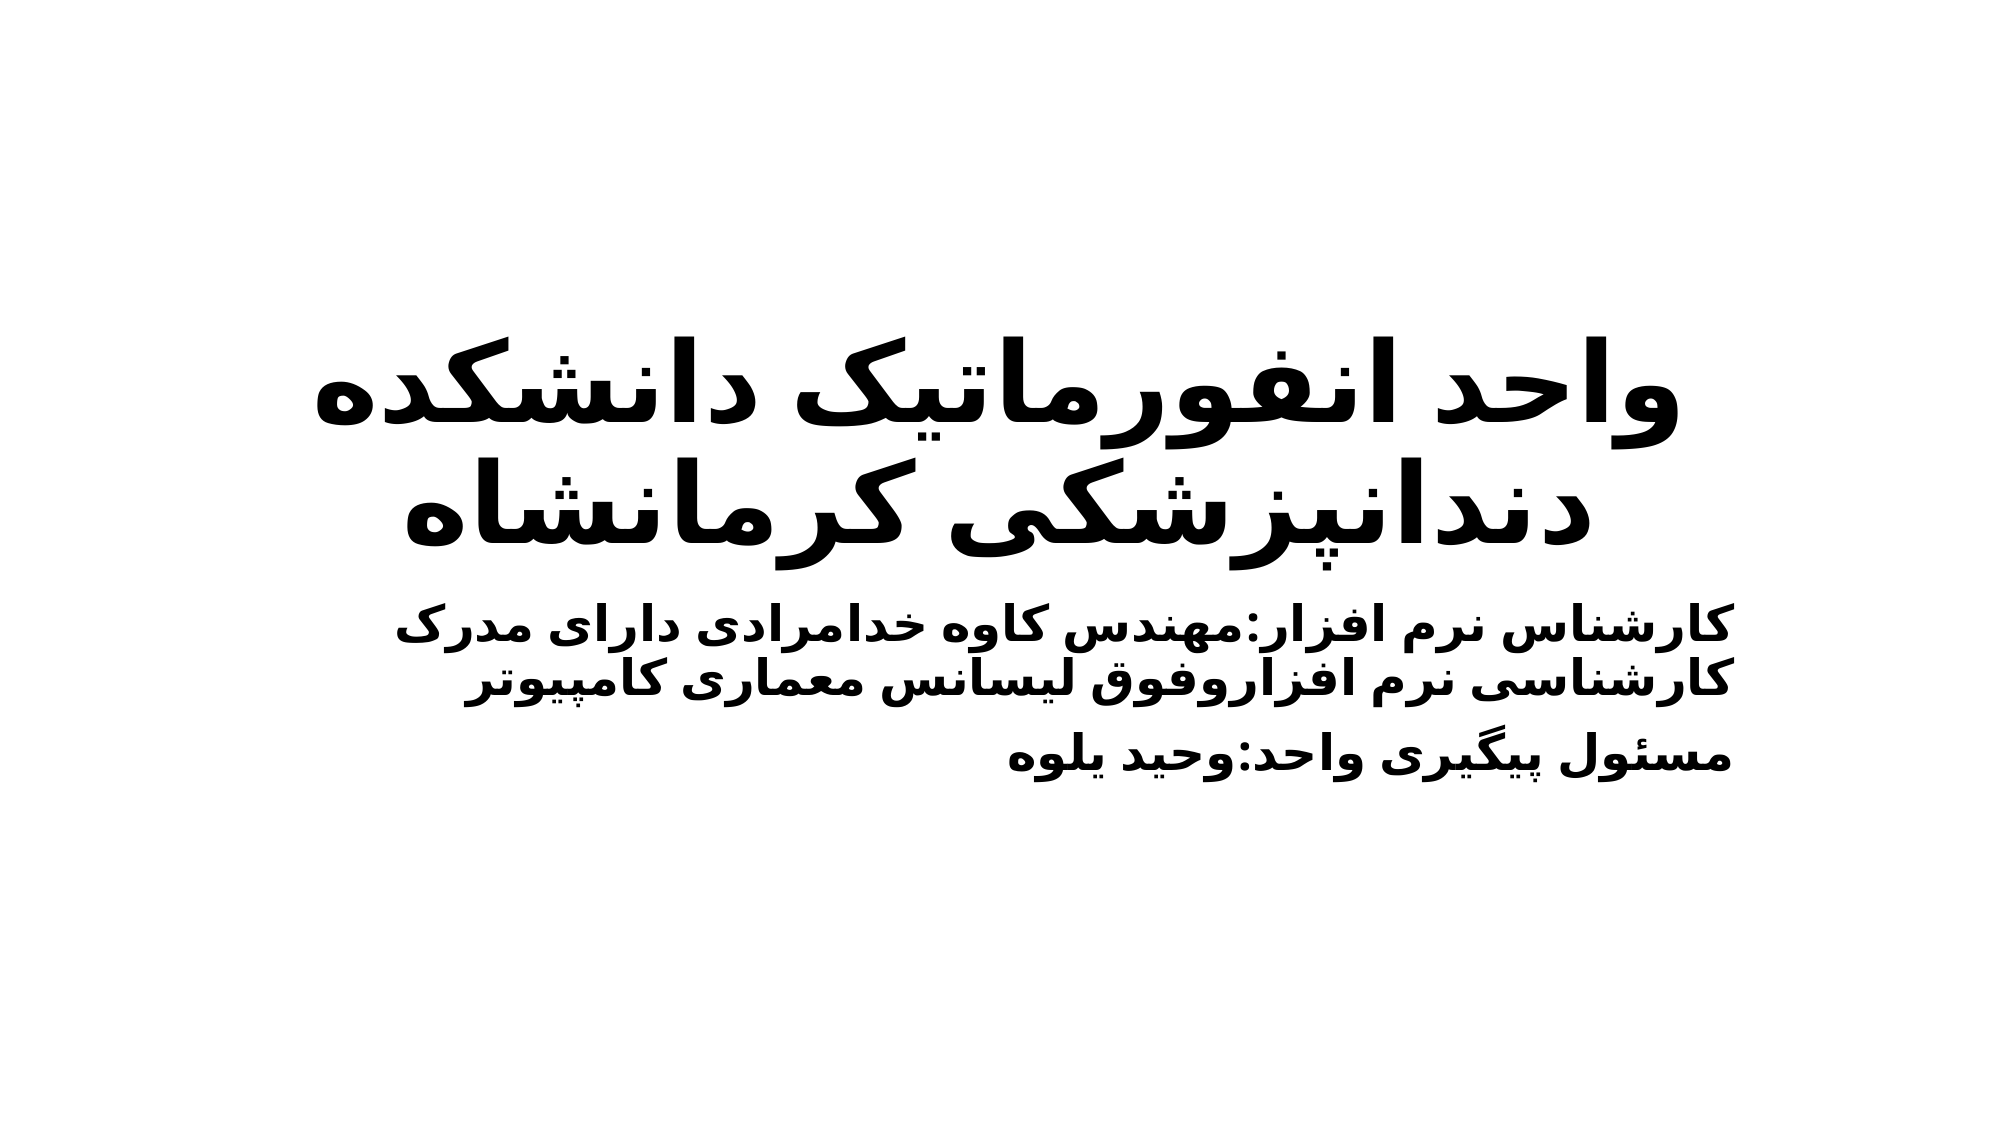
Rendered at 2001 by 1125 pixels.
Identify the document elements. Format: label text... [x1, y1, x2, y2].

subtitle کارشناس نرم افزار:مهندس کاوه خدامرادی دارای مدرک کارشناسی نرم افزاروفوق لیسانس معماری کامپیوتر مسئول پیگیری واحد:وحید یلوه [249, 590, 1750, 863]
title واحد انفورماتیک دانشکده دندانپزشکی کرمانشاه [249, 184, 1750, 576]
